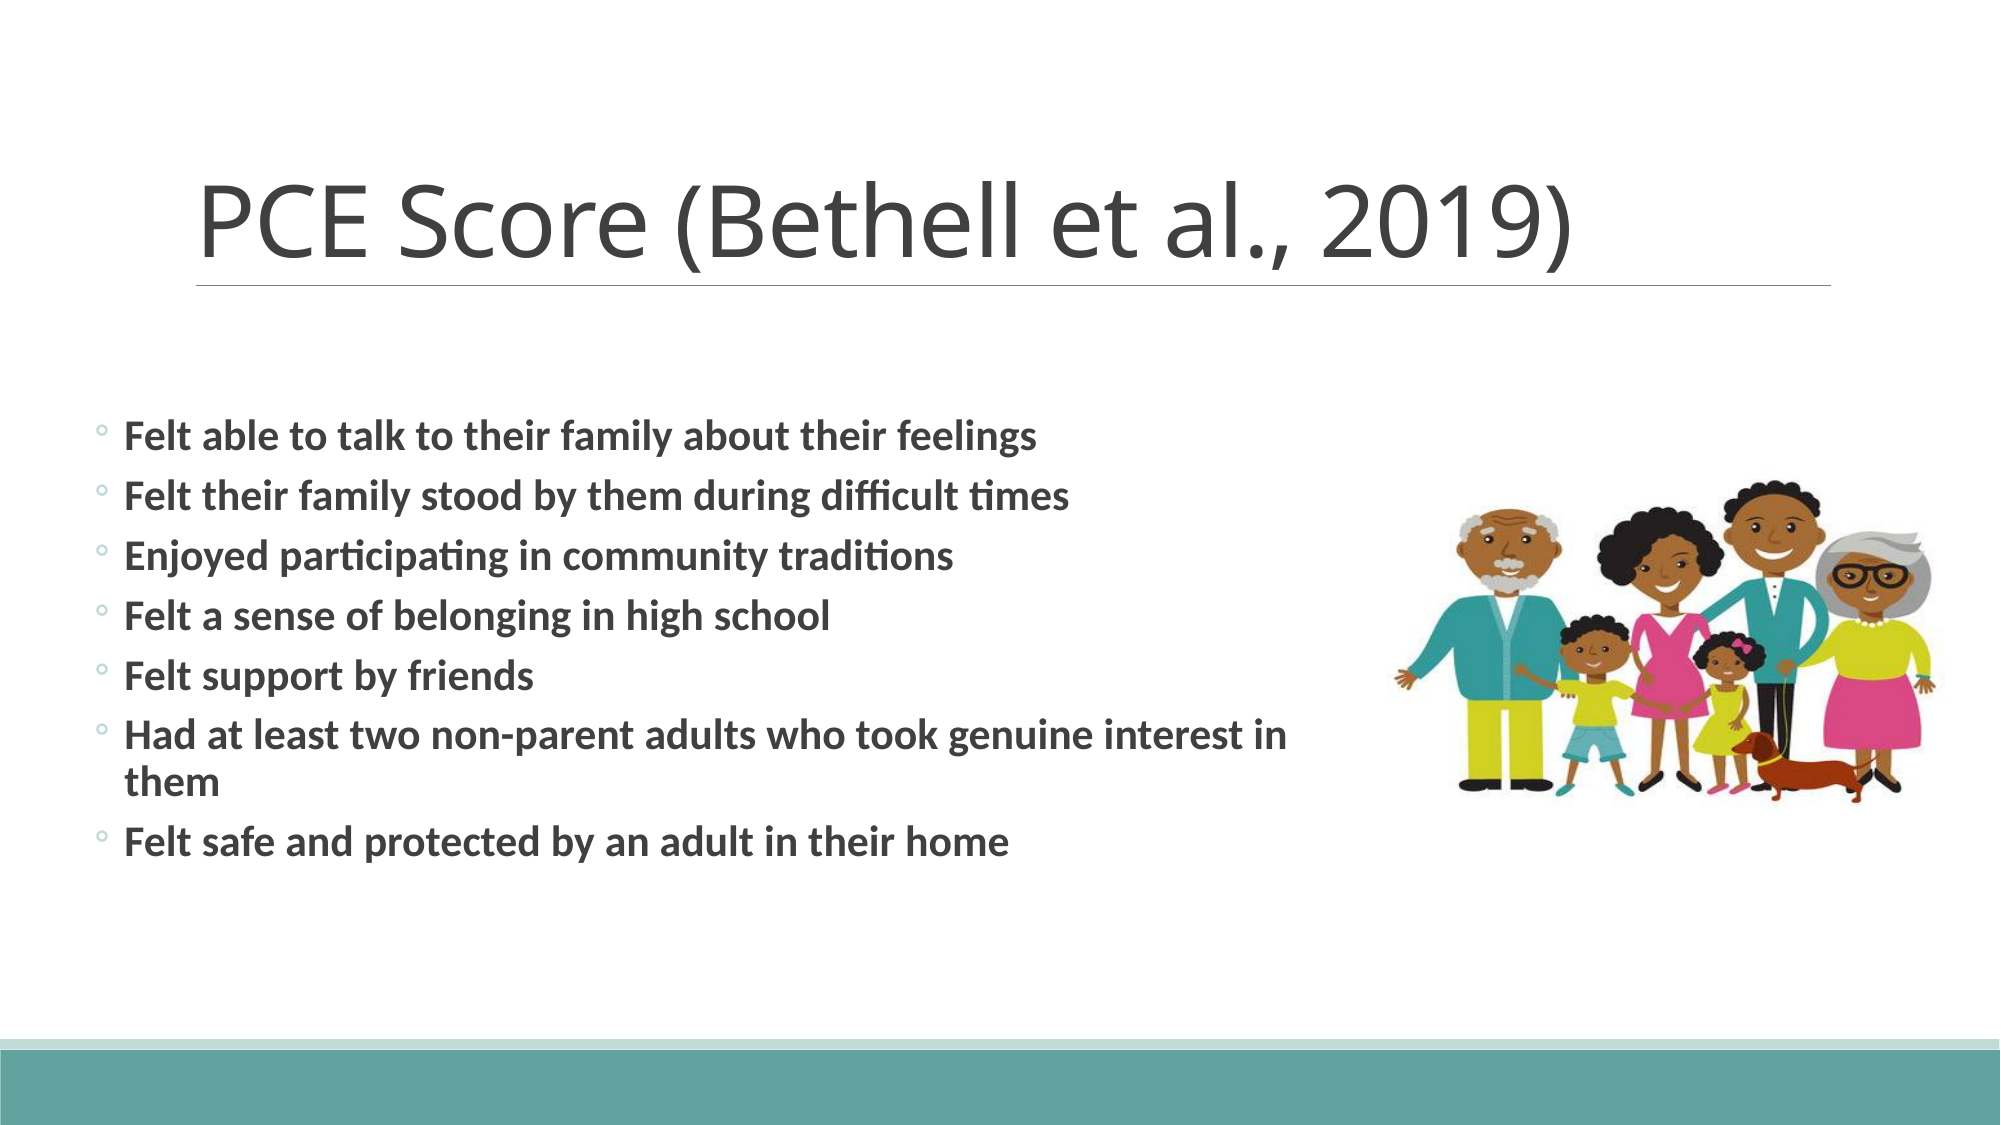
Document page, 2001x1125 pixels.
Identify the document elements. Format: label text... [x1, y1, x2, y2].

list Felt able to talk to their family about their feelings Felt their family stood by them during difficult times Enjoyed participating in community traditions Felt a sense of belonging in high school Felt support by friends Had at least two non-parent adults who took genuine interest in them Felt safe and protected by an adult in their home [61, 405, 1365, 1052]
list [1386, 435, 1968, 846]
title PCE Score (Bethell et al., 2019) [180, 47, 1830, 285]
